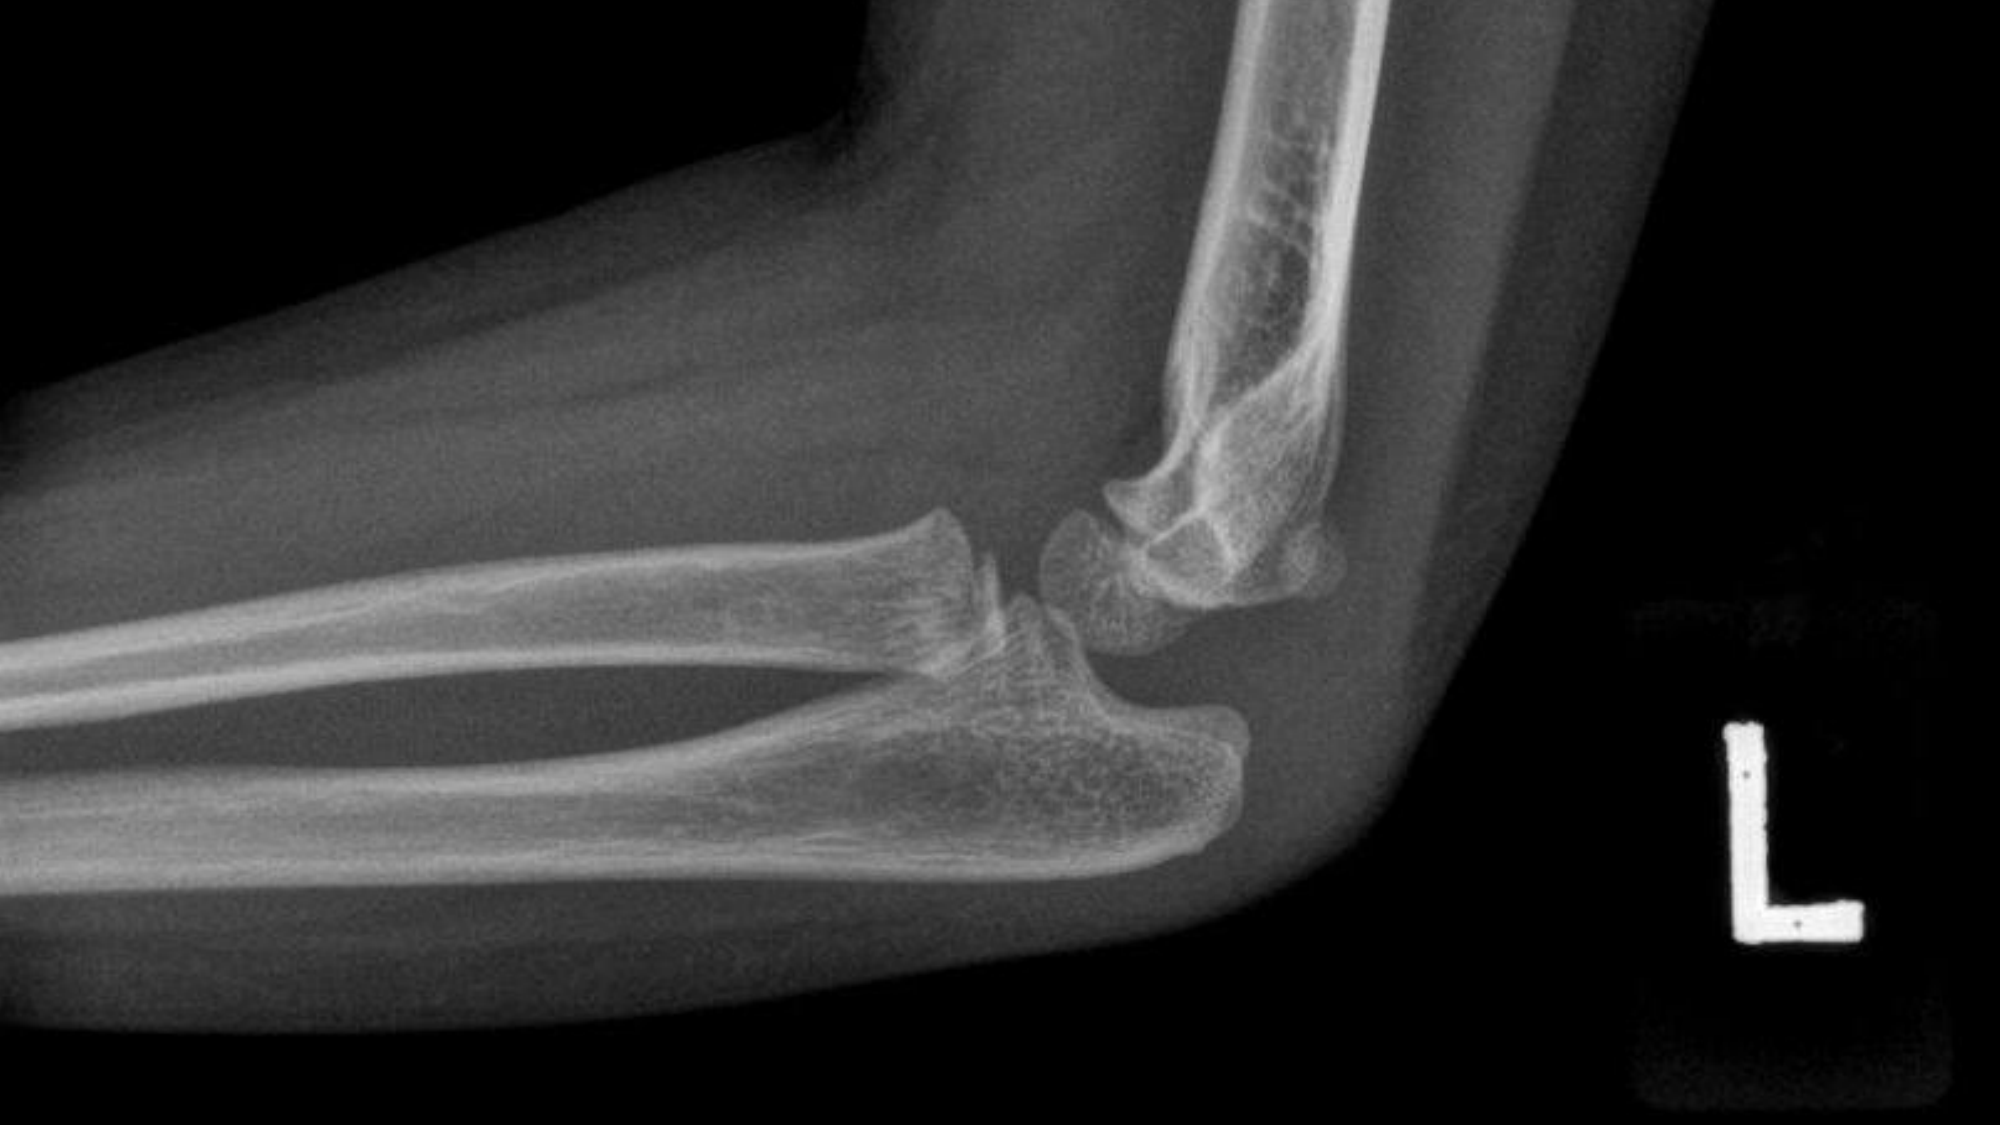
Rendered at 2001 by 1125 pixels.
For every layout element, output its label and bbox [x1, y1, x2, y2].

list [0, 0, 2000, 1125]
